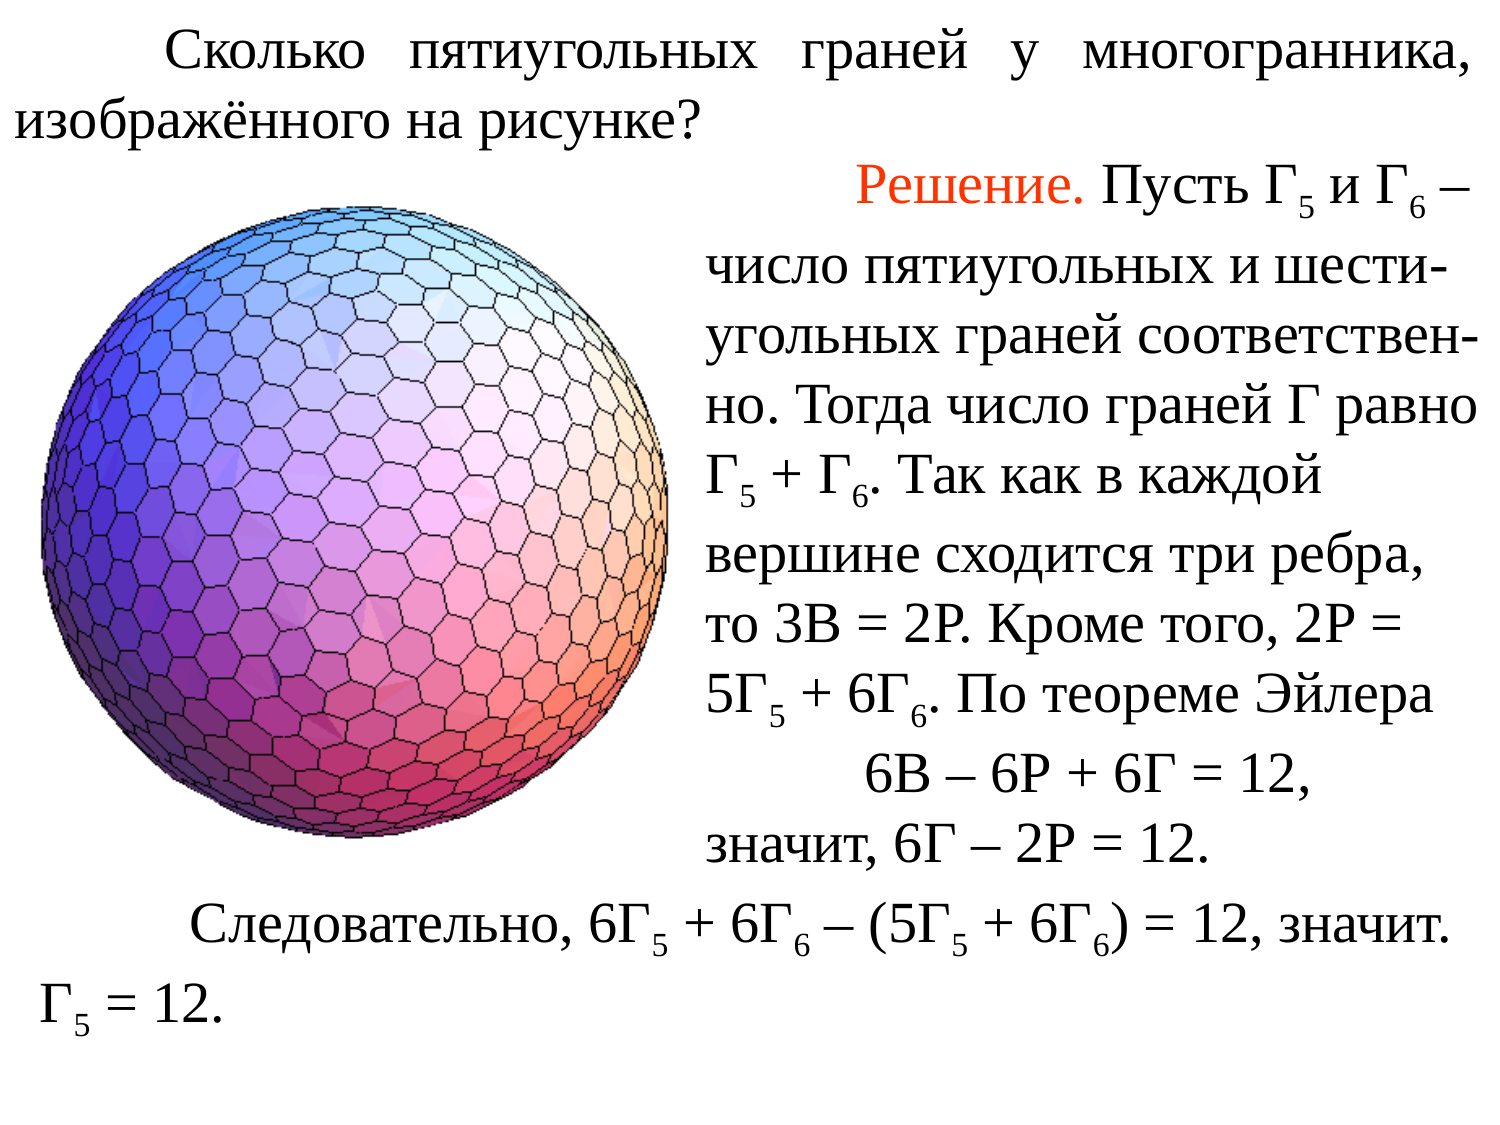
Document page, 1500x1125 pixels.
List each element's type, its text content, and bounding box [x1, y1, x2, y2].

text_box Следовательно, 6Г5 + 6Г6 – (5Г5 + 6Г6) = 12, значит. Г5 = 12. [24, 876, 1500, 1051]
text_box Сколько пятиугольных граней у многогранника, изображённого на рисунке? [0, 2, 1488, 158]
text_box Решение. Пусть Г5 и Г6 – число пятиугольных и шести-угольных граней соответствен-но. Тогда число граней Г равно Г5 + Г6. Так как в каждой вершине сходится три ребра, то 3В = 2Р. Кроме того, 2Р = 5Г5 + 6Г6. По теореме Эйлера 6В – 6Р + 6Г = 12, значит, 6Г – 2Р = 12. [690, 137, 1500, 876]
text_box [21, 192, 692, 855]
